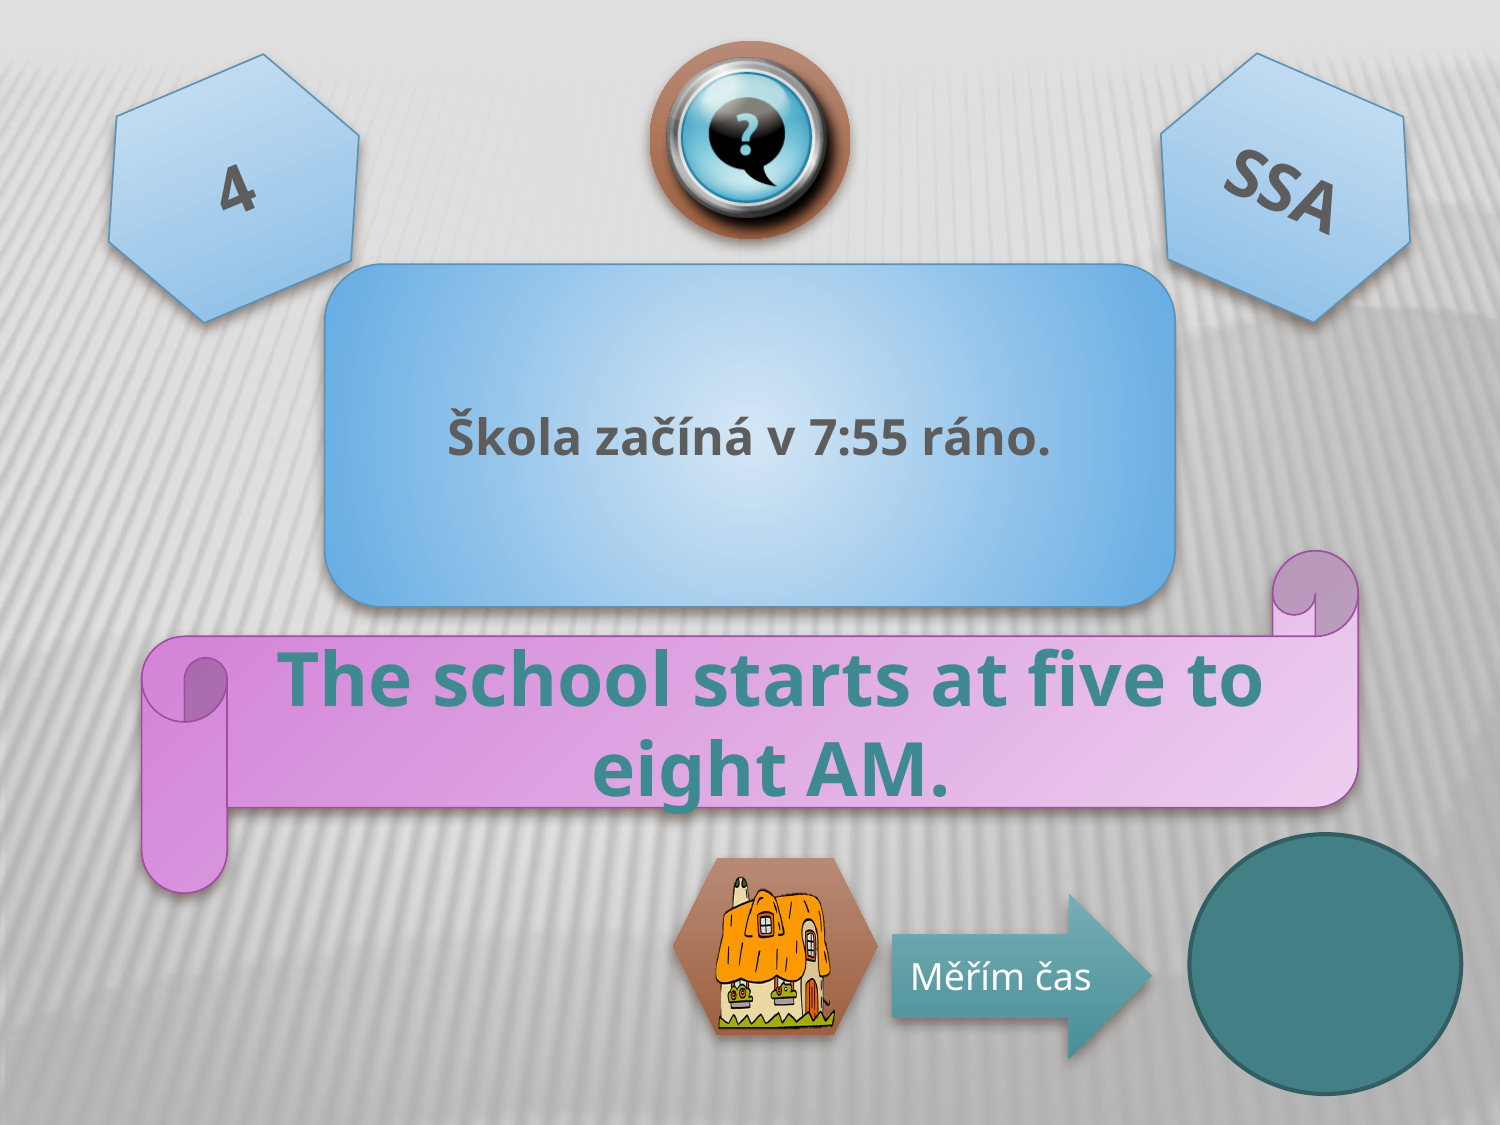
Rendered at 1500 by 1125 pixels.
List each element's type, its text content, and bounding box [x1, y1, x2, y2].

text_box The school starts at five to eight AM. [140, 549, 1360, 895]
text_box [672, 857, 878, 1040]
text_box 4 [107, 53, 360, 324]
text_box Měřím čas [891, 893, 1152, 1059]
text_box Škola začíná v 7:55 ráno. [323, 263, 1177, 608]
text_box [649, 40, 851, 242]
text_box SSA [1160, 52, 1411, 324]
text_box [1187, 832, 1464, 1097]
